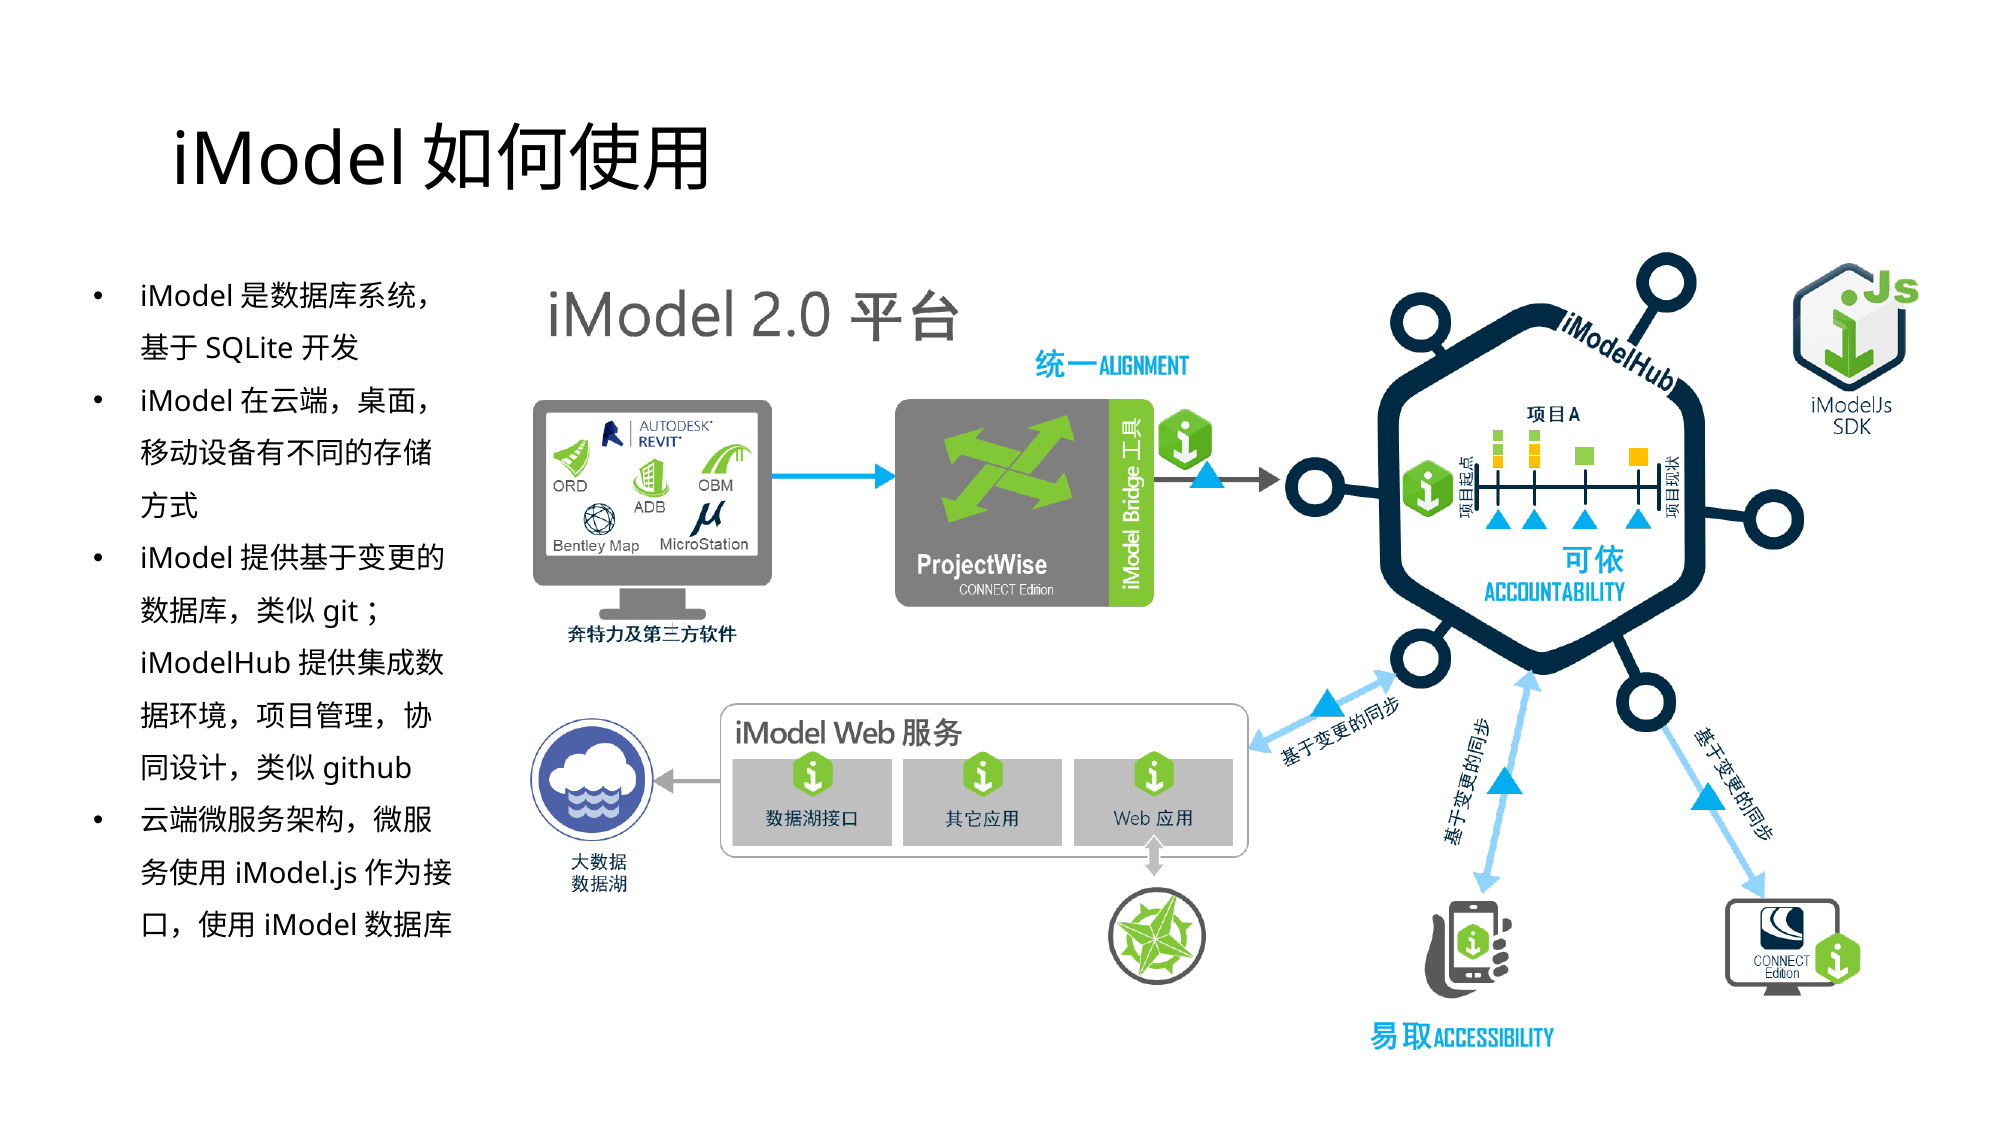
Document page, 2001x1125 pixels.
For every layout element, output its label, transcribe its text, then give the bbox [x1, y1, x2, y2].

title iModel如何使用 [156, 113, 1707, 209]
text_box iModel是数据库系统，基于SQLite开发 iModel在云端，桌面，移动设备有不同的存储方式 iModel提供基于变更的数据库，类似git；iModelHub提供集成数据环境，项目管理，协同设计，类似github 云端微服务架构，微服务使用iModel.js作为接口，使用iModel数据库 [78, 252, 473, 949]
picture [508, 252, 1940, 1072]
